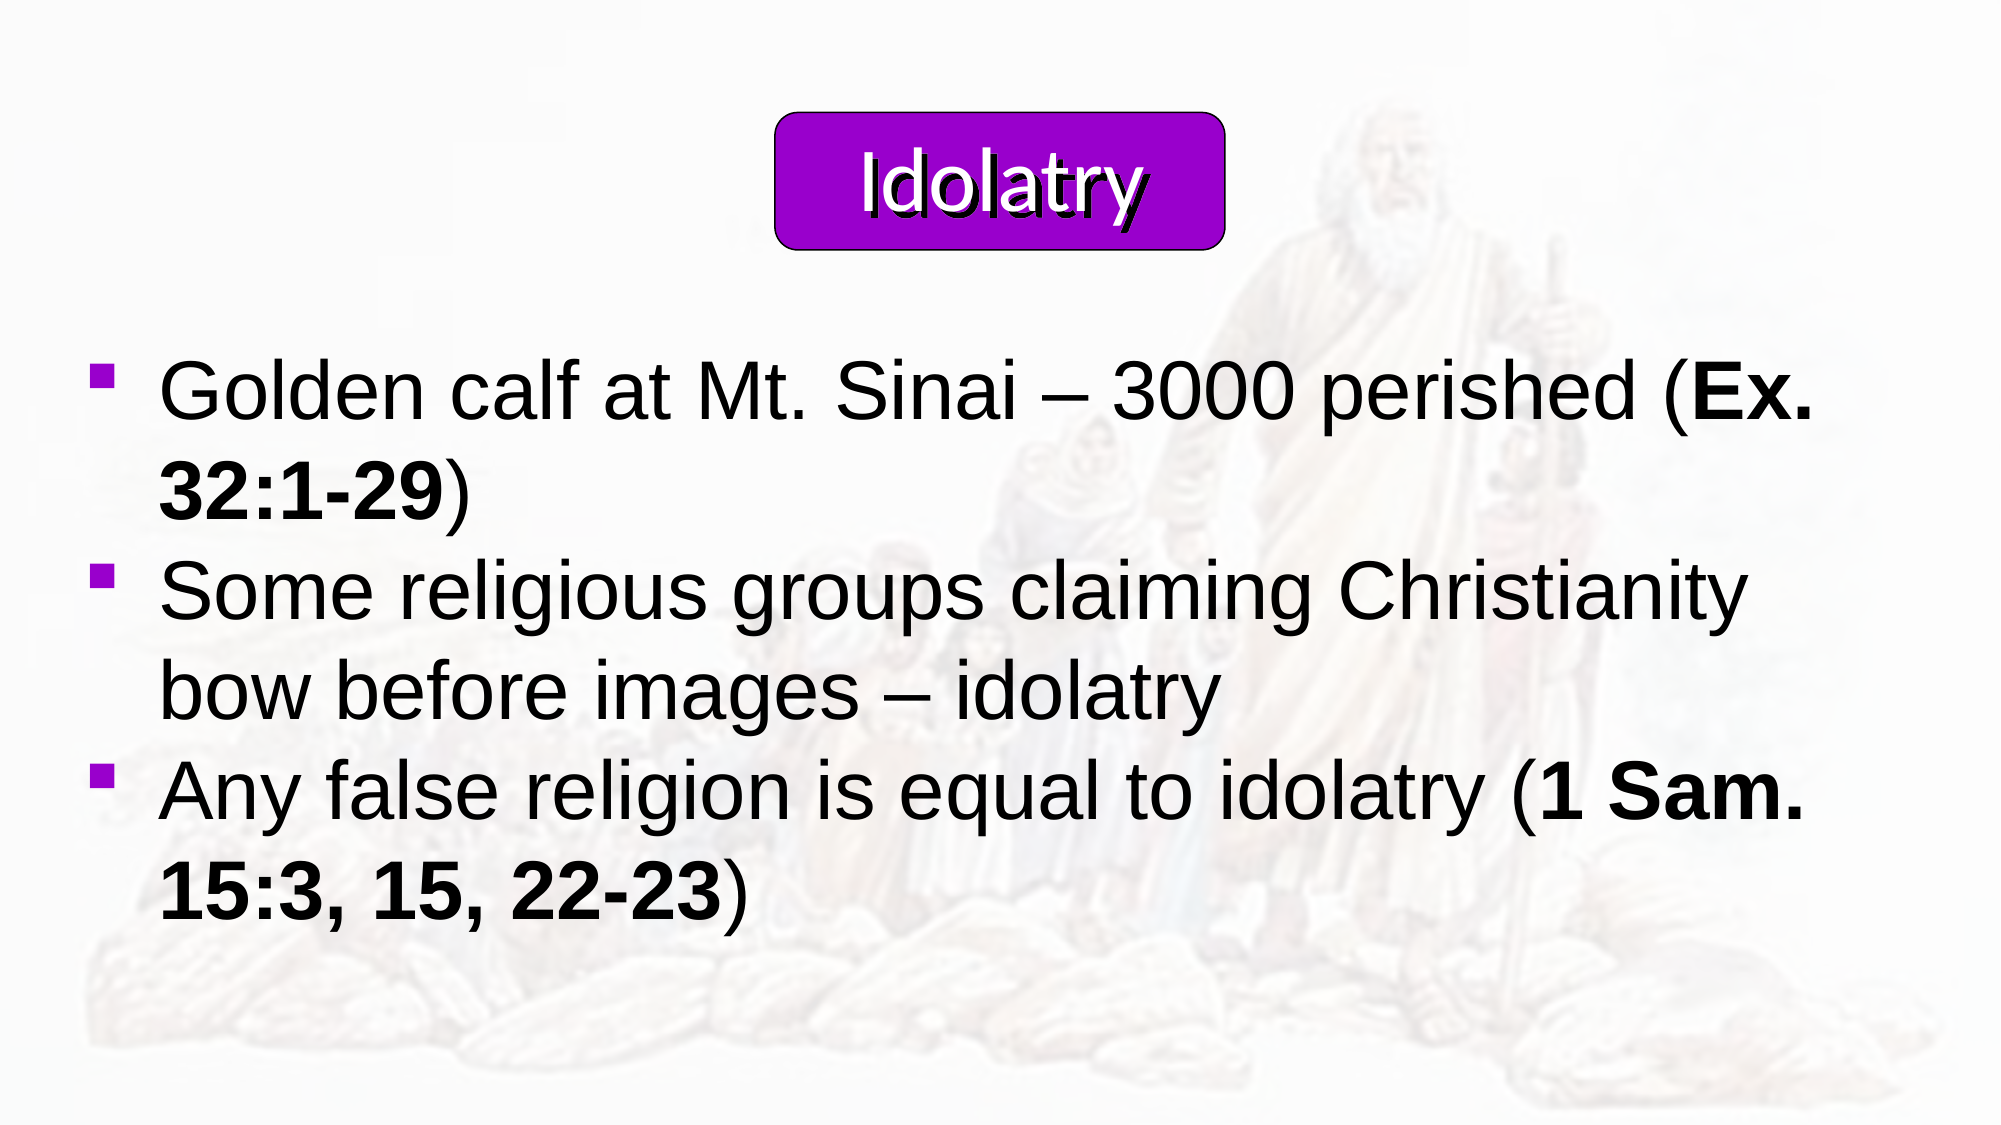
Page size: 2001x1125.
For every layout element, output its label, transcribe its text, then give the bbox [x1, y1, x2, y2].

text_box Idolatry [842, 112, 1161, 238]
text_box Golden calf at Mt. Sinai – 3000 perished (Ex. 32:1-29) Some religious groups claiming Christianity bow before images – idolatry Any false religion is equal to idolatry (1 Sam. 15:3, 15, 22-23) [68, 328, 1857, 944]
text_box [774, 112, 1225, 250]
